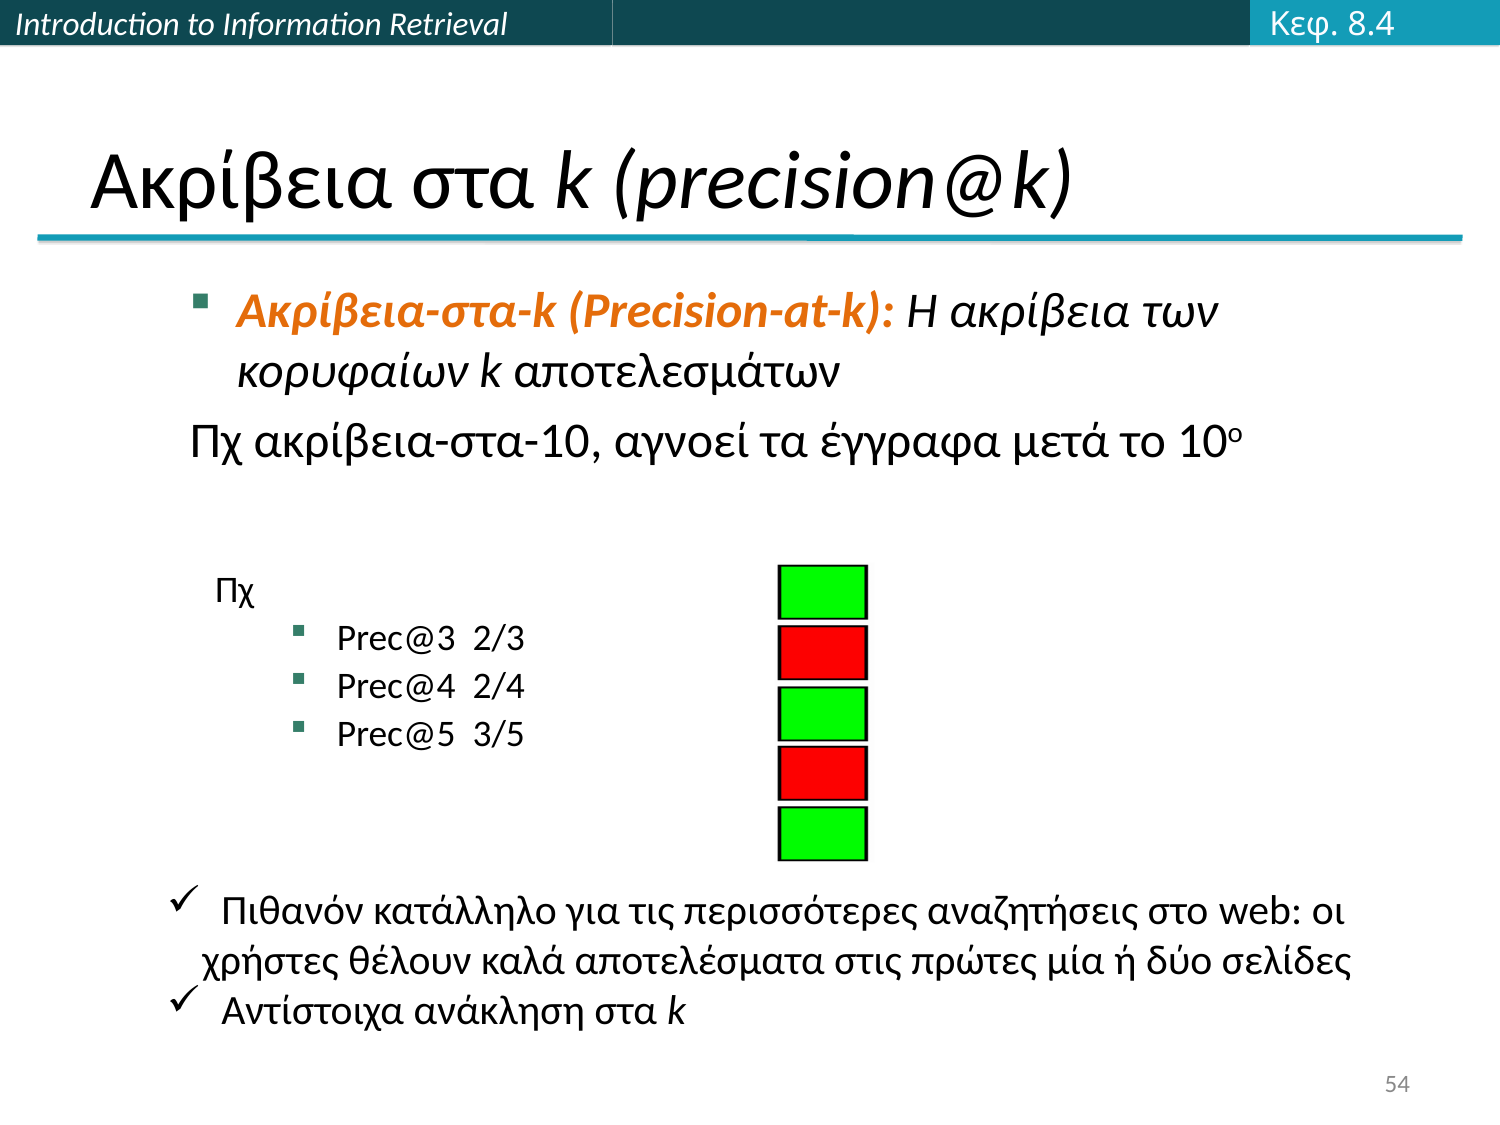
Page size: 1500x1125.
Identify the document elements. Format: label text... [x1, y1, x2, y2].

text_box Πχ Prec@3 2/3 Prec@4 2/4 Prec@5 3/5 [200, 562, 763, 763]
slide_number 54 [1074, 1062, 1425, 1103]
picture [674, 563, 976, 862]
list Ακρίβεια-στα-k (Precision-at-k): H ακρίβεια των κορυφαίων k αποτελεσμάτων Πχ ακρίβεια-στα-10, αγνοεί τα έγγραφα μετά το 10ο [99, 199, 1401, 501]
title Ακρίβεια στα k (precision@k) [74, 44, 1426, 233]
text_box Πιθανόν κατάλληλο για τις περισσότερες αναζητήσεις στο web: οι χρήστες θέλουν καλά αποτελέσματα στις πρώτες μία ή δύο σελίδες Αντίστοιχα ανάκληση στα k [37, 875, 1425, 1040]
text_box Κεφ. 8.4 [1254, 0, 1410, 50]
